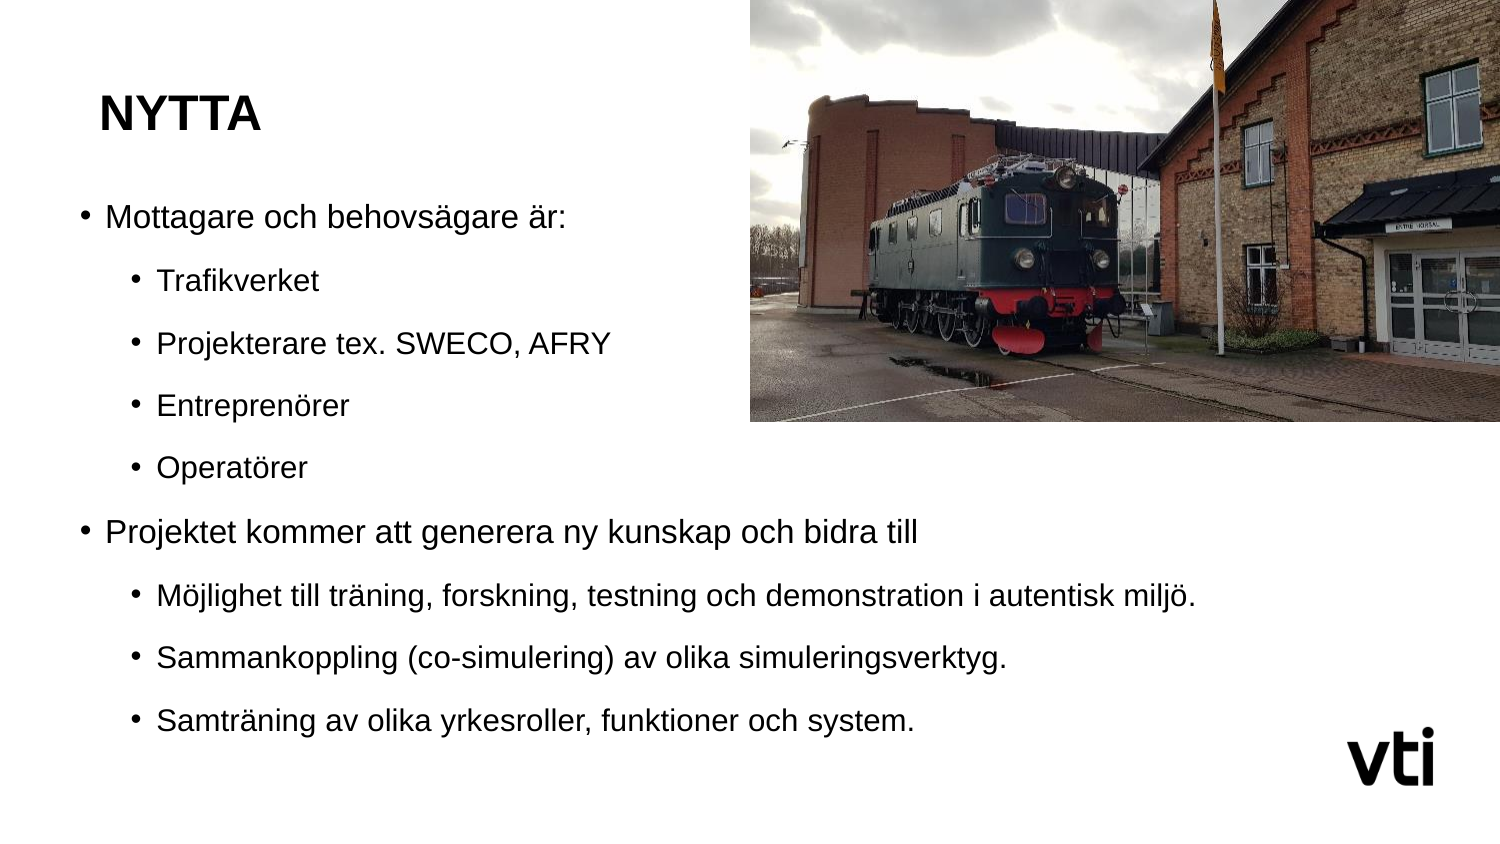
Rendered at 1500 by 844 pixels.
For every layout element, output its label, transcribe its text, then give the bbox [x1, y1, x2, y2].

subtitle Mottagare och behovsägare är: Trafikverket Projekterare tex. SWECO, AFRY Entreprenörer Operatörer Projektet kommer att generera ny kunskap och bidra till Möjlighet till träning, forskning, testning och demonstration i autentisk miljö. Sammankoppling (co-simulering) av olika simuleringsverktyg. Samträning av olika yrkesroller, funktioner och system. [64, 188, 1357, 720]
picture [0, 0, 1500, 844]
title Nytta [84, 79, 606, 139]
